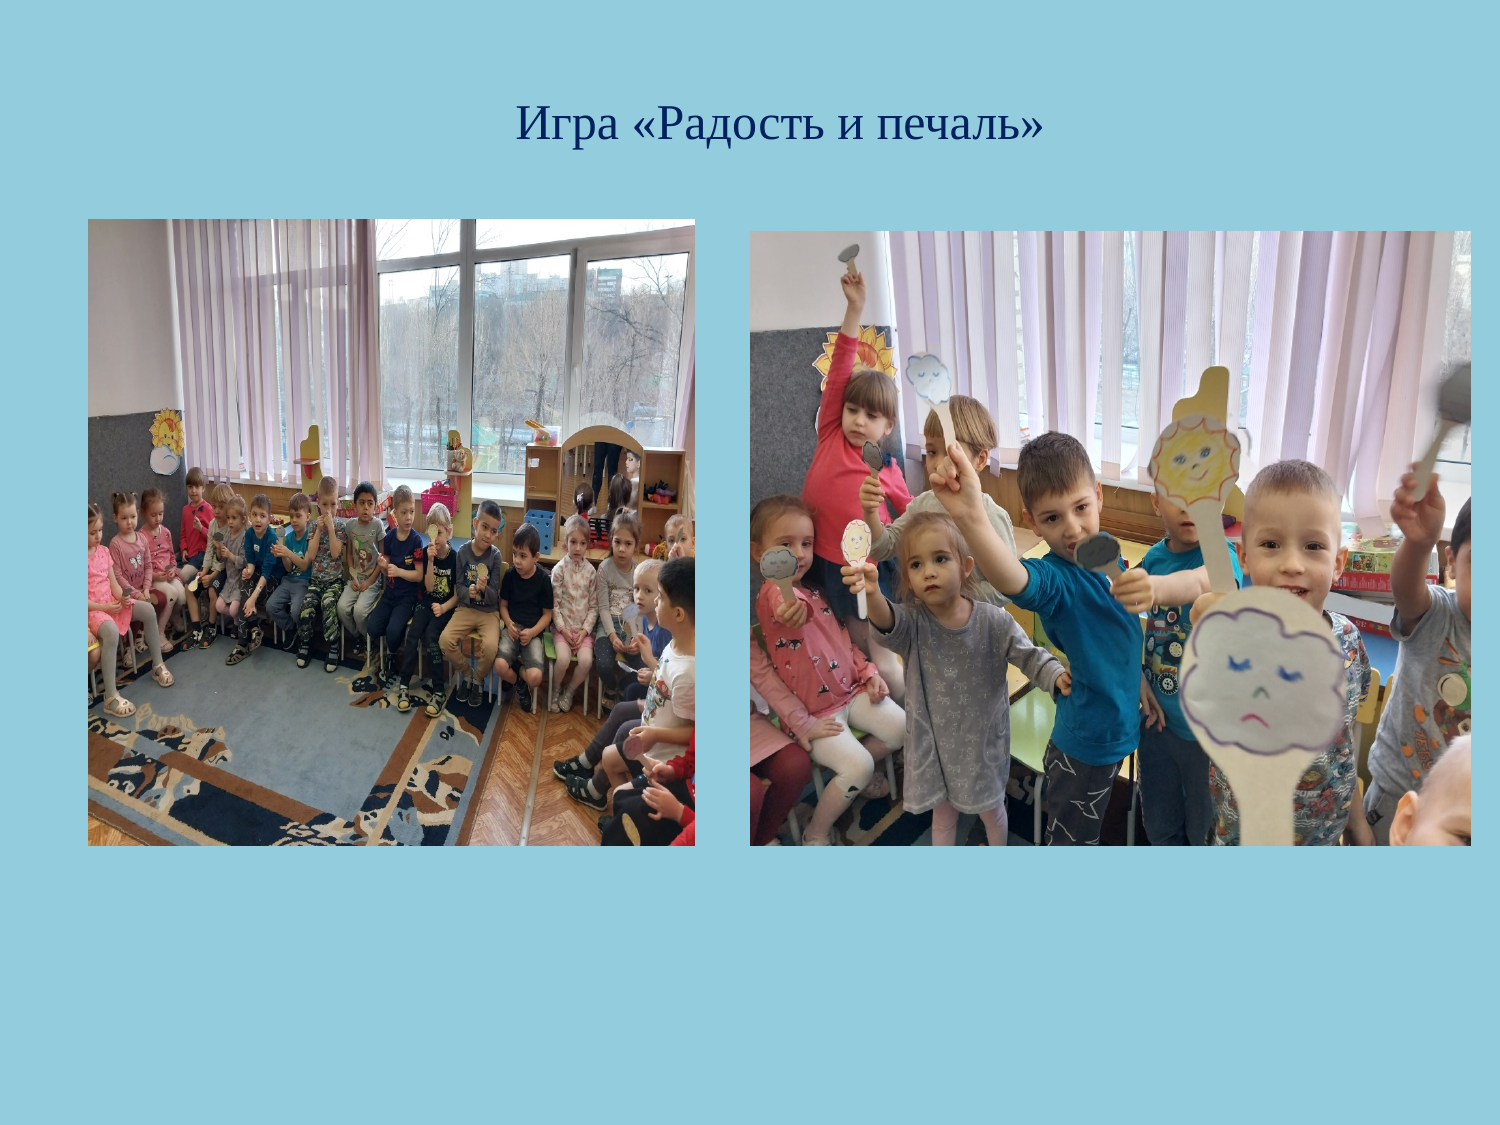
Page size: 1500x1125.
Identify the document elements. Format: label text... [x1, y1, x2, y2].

title Игра «Радость и печаль» [123, 30, 1437, 209]
picture [88, 219, 696, 847]
picture [749, 231, 1471, 847]
